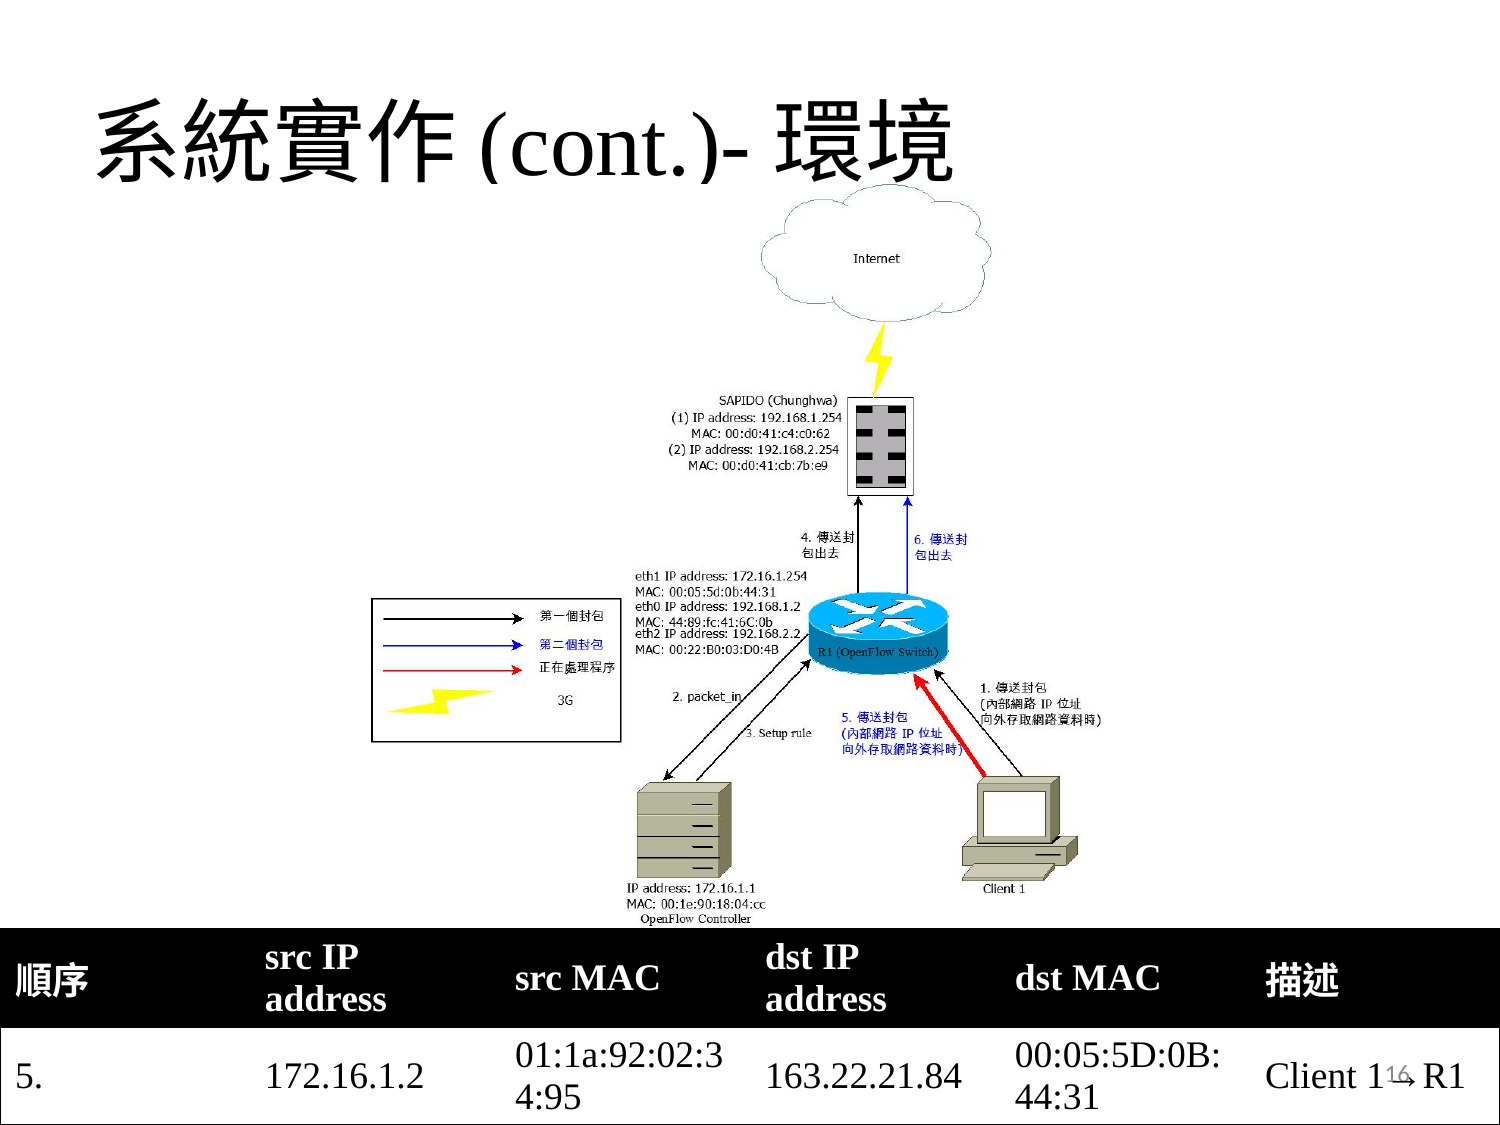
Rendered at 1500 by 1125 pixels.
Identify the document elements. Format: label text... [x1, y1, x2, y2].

table_header dst MAC [1000, 929, 1250, 1026]
table_header 順序 [1, 929, 250, 1026]
table_header src MAC [500, 936, 750, 1026]
table_header dst IP address [750, 936, 1000, 1026]
table_cell 163.22.21.84 [750, 1028, 1000, 1124]
title 系統實作(cont.)-環境 [75, 45, 1425, 233]
table_header src IP address [250, 929, 500, 1026]
table_header 描述 [1250, 929, 1499, 1026]
table_cell 00:05:5D:0B:44:31 [1000, 1028, 1250, 1124]
table_cell 172.16.1.2 [250, 1028, 500, 1124]
table_cell 5. [1, 1028, 250, 1124]
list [371, 184, 1101, 928]
table_cell 01:1a:92:02:34:95 [500, 1028, 750, 1124]
table_cell Client 1→R1 [1250, 1028, 1499, 1124]
